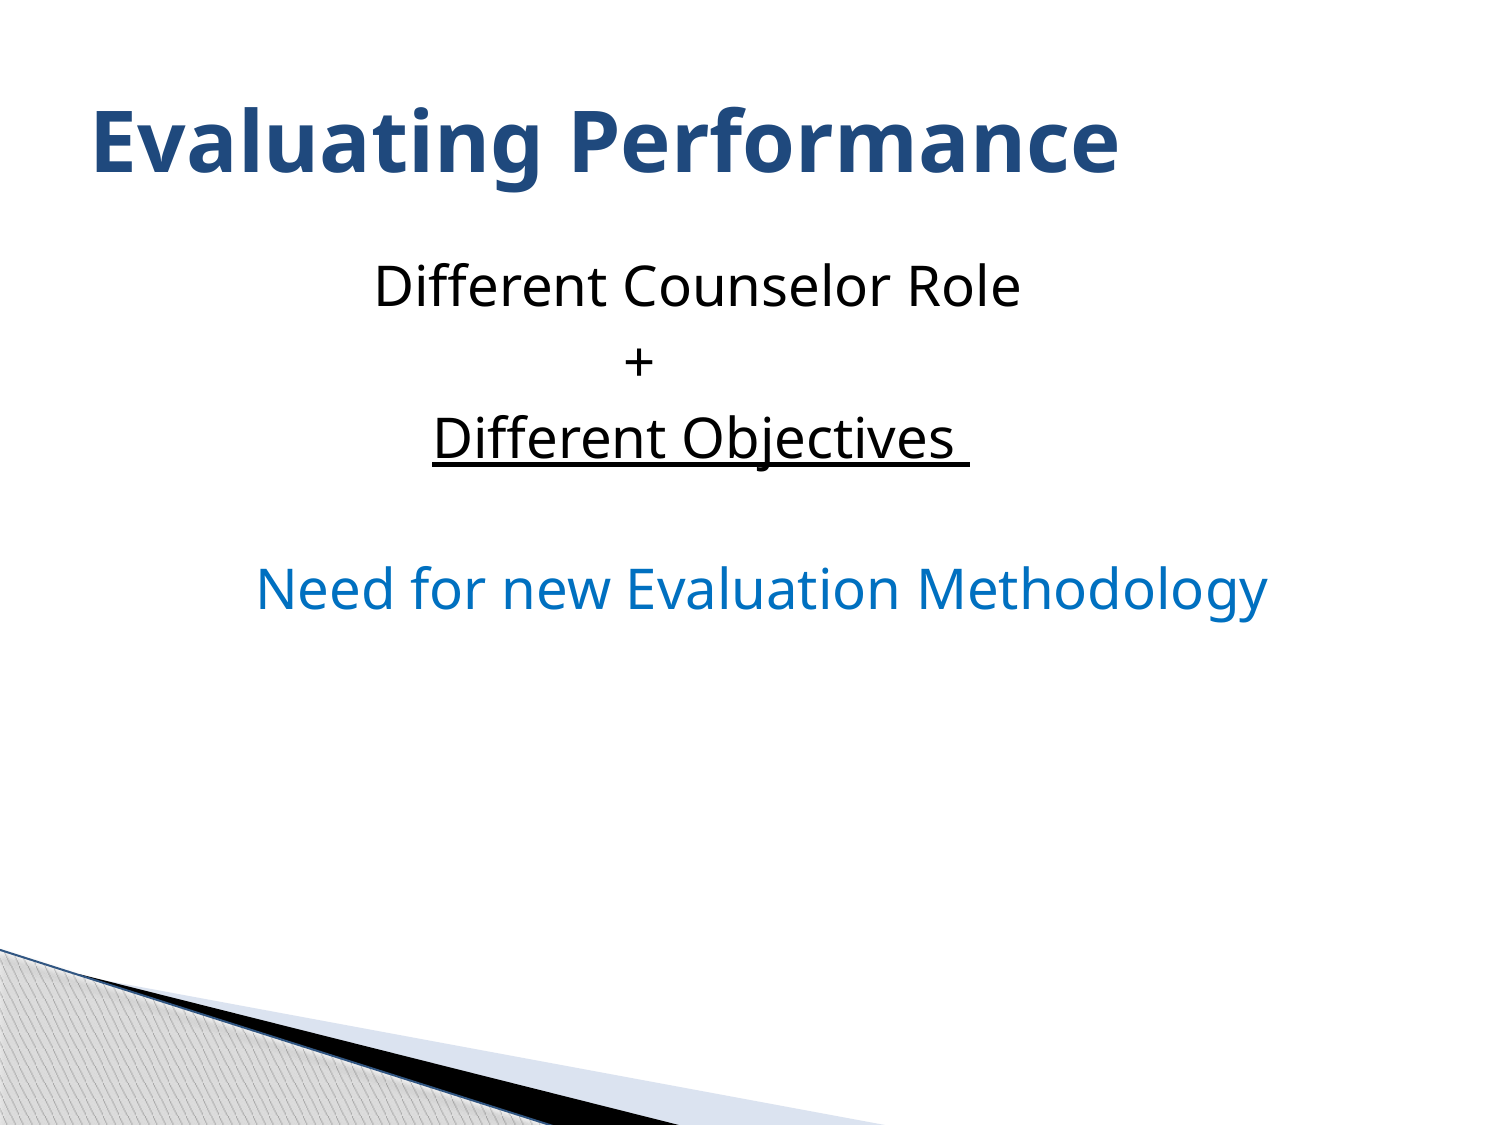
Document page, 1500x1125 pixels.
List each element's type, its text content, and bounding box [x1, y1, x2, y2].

list Different Counselor Role + Different Objectives Need for new Evaluation Methodology [75, 243, 1425, 986]
title Evaluating Performance [75, 45, 1425, 233]
